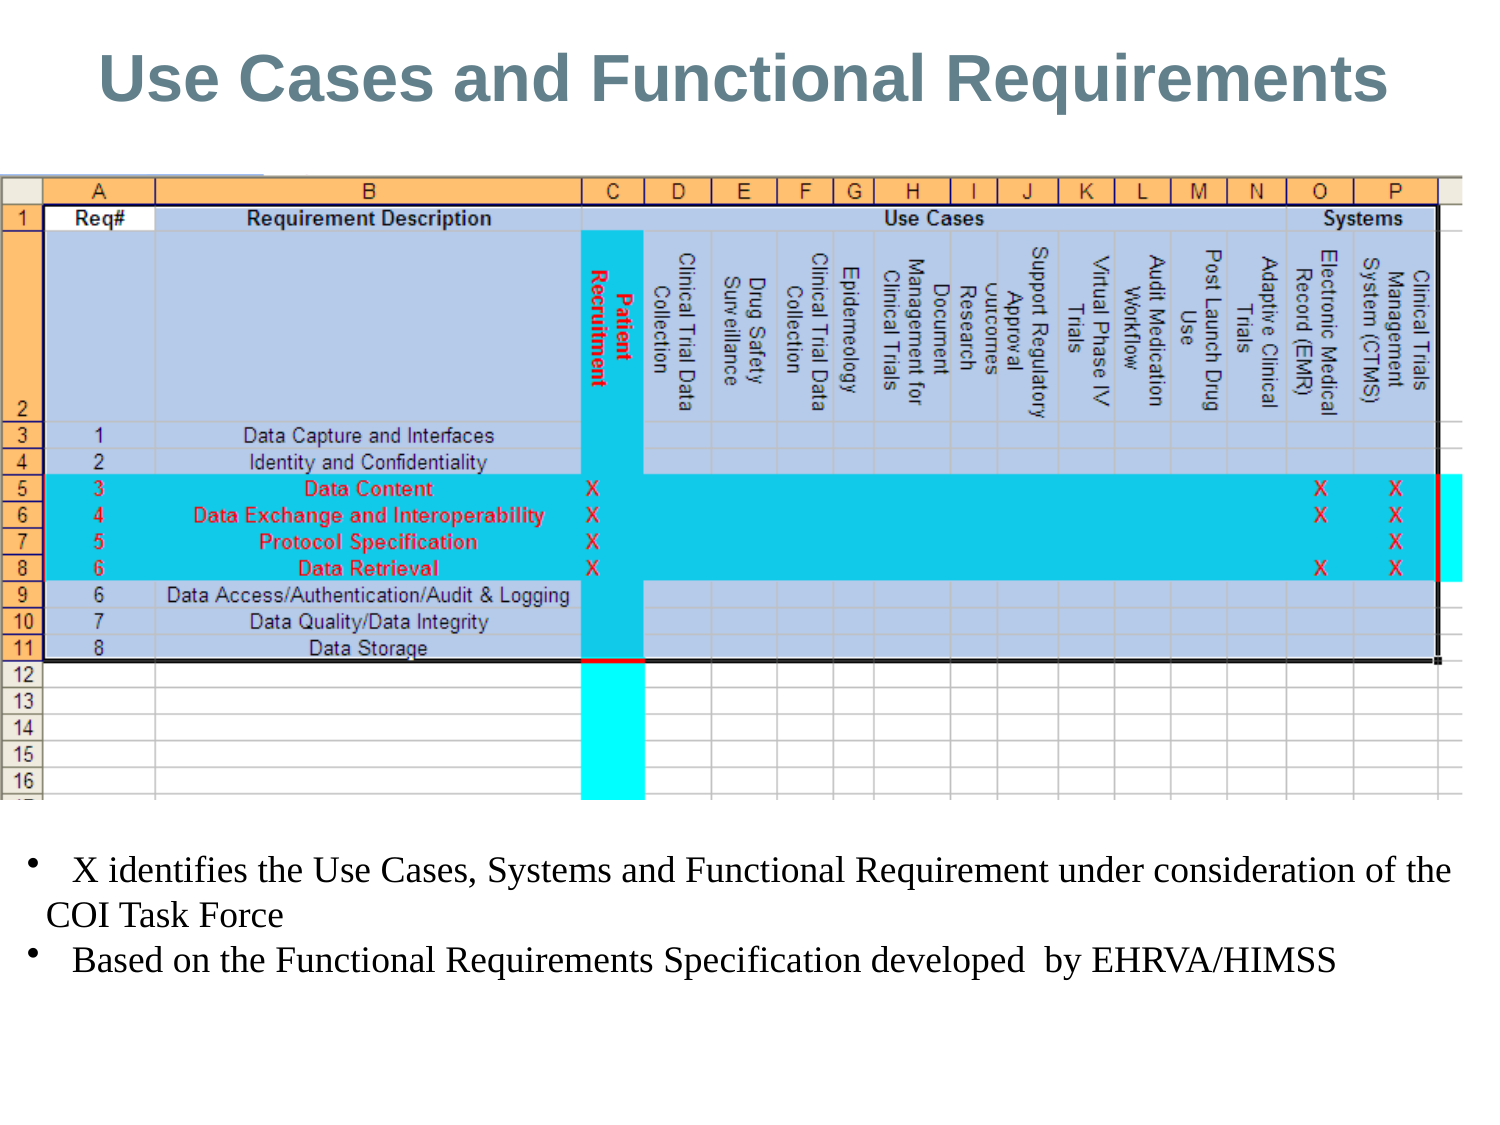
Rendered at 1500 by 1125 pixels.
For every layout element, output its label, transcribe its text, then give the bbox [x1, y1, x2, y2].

text_box X identifies the Use Cases, Systems and Functional Requirement under consideration of the COI Task Force Based on the Functional Requirements Specification developed by EHRVA/HIMSS [12, 837, 1478, 988]
picture [0, 174, 1463, 801]
title Use Cases and Functional Requirements [64, 30, 1441, 119]
